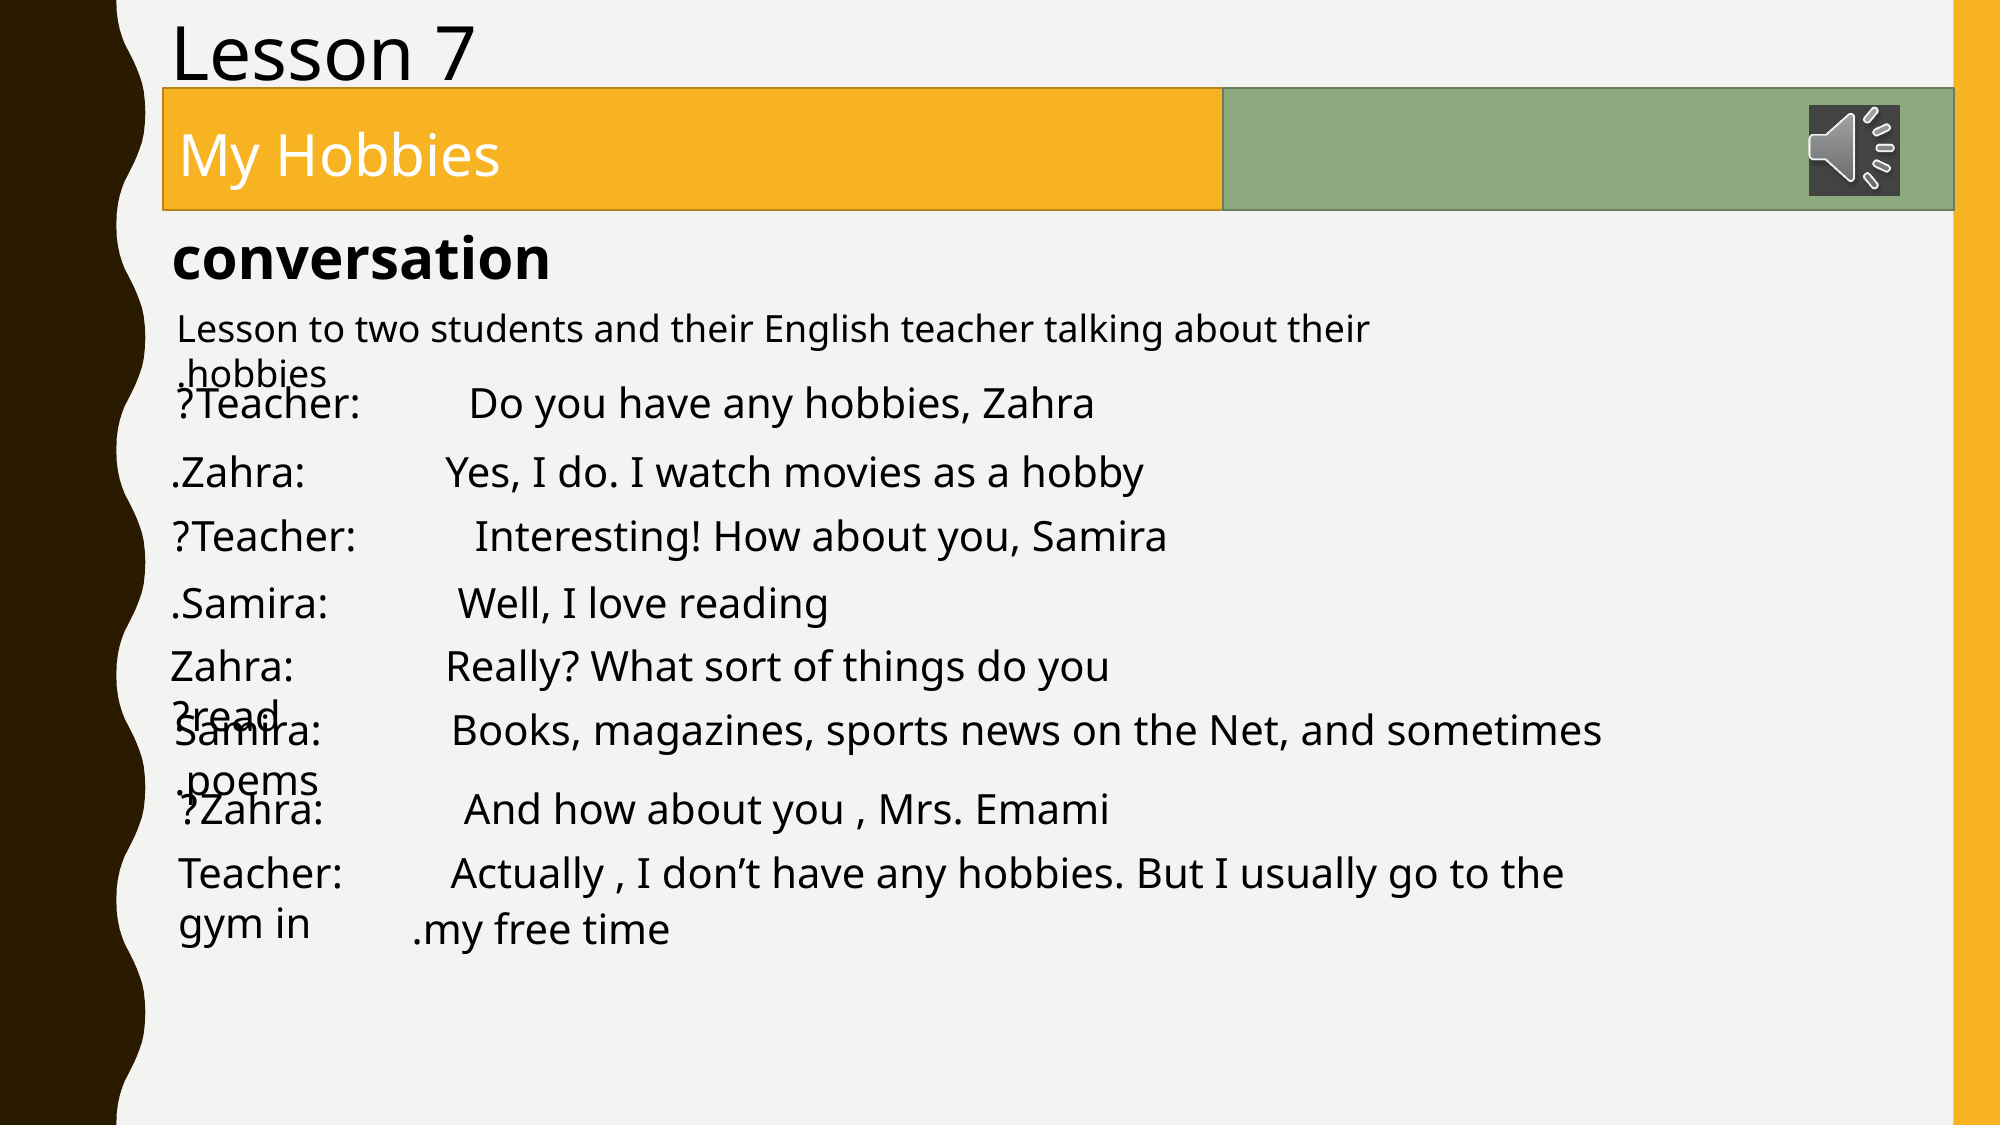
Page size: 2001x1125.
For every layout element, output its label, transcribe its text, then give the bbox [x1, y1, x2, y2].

text_box [162, 87, 1222, 211]
text_box Lesson to two students and their English teacher talking about their hobbies. [161, 297, 1422, 403]
picture [1807, 104, 1901, 197]
text_box Teacher: Actually , I don’t have any hobbies. But I usually go to the gym in [163, 839, 1583, 954]
text_box [1222, 87, 1955, 211]
text_box My Hobbies [163, 111, 531, 196]
text_box Lesson 7 [155, 0, 1246, 103]
text_box Zahra: Yes, I do. I watch movies as a hobby. [155, 437, 1246, 502]
text_box Samira: Books, magazines, sports news on the Net, and sometimes poems. [159, 696, 1709, 812]
text_box my free time. [396, 895, 686, 961]
text_box Samira: Well, I love reading. [155, 569, 1246, 632]
text_box Zahra: And how about you , Mrs. Emami? [163, 775, 1254, 839]
text_box conversation [156, 214, 1247, 299]
text_box Teacher: Do you have any hobbies, Zahra? [159, 369, 1250, 435]
text_box Zahra: Really? What sort of things do you read? [155, 632, 1246, 747]
text_box Teacher: Interesting! How about you, Samira? [155, 502, 1246, 568]
